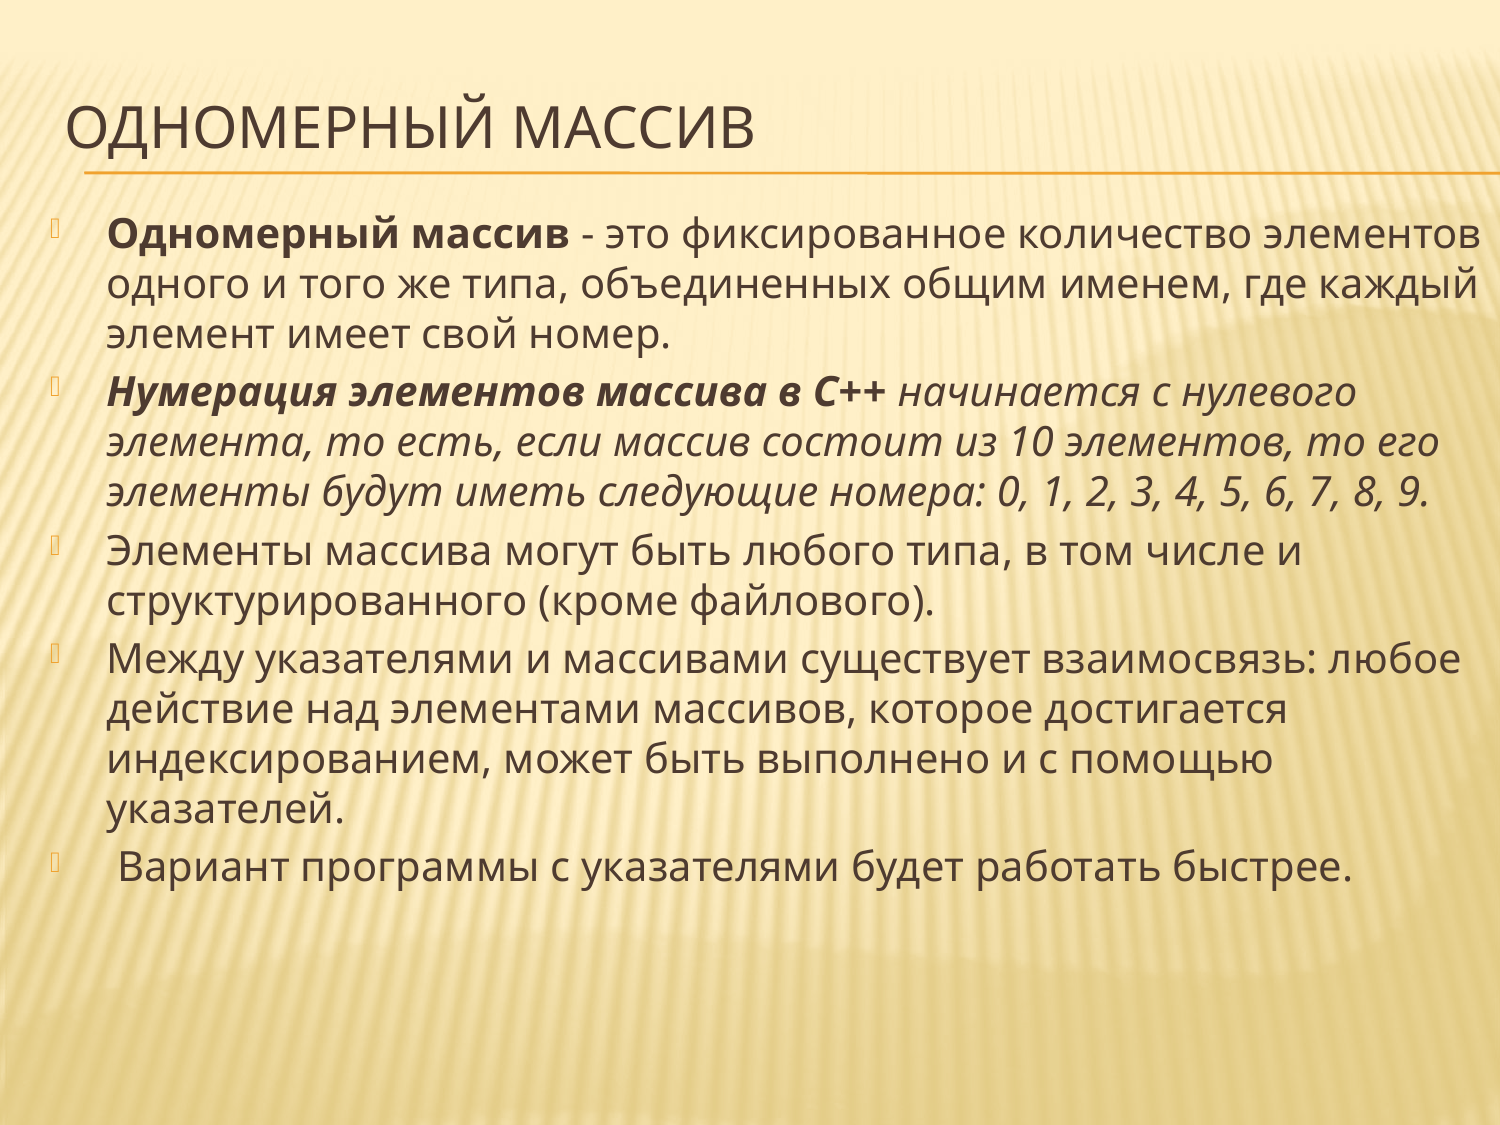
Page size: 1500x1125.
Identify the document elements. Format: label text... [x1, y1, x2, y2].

list Одномерный массив - это фиксированное количество элементов одного и того же типа, объединенных общим именем, где каждый элемент имеет свой номер. Нумерация элементов массива в C++ начинается с нулевого элемента, то есть, если массив состоит из 10 элементов, то его элементы будут иметь следующие номера: 0, 1, 2, 3, 4, 5, 6, 7, 8, 9. Элементы массива могут быть любого типа, в том числе и структурированного (кроме файлового). Между указателями и массивами существует взаимосвязь: любое действие над элементами массивов, которое достигается индексированием, может быть выполнено и с помощью указателей. Вариант программы с указателями будет работать быстрее. [35, 199, 1500, 1125]
title Одномерный массив [50, 75, 1475, 176]
